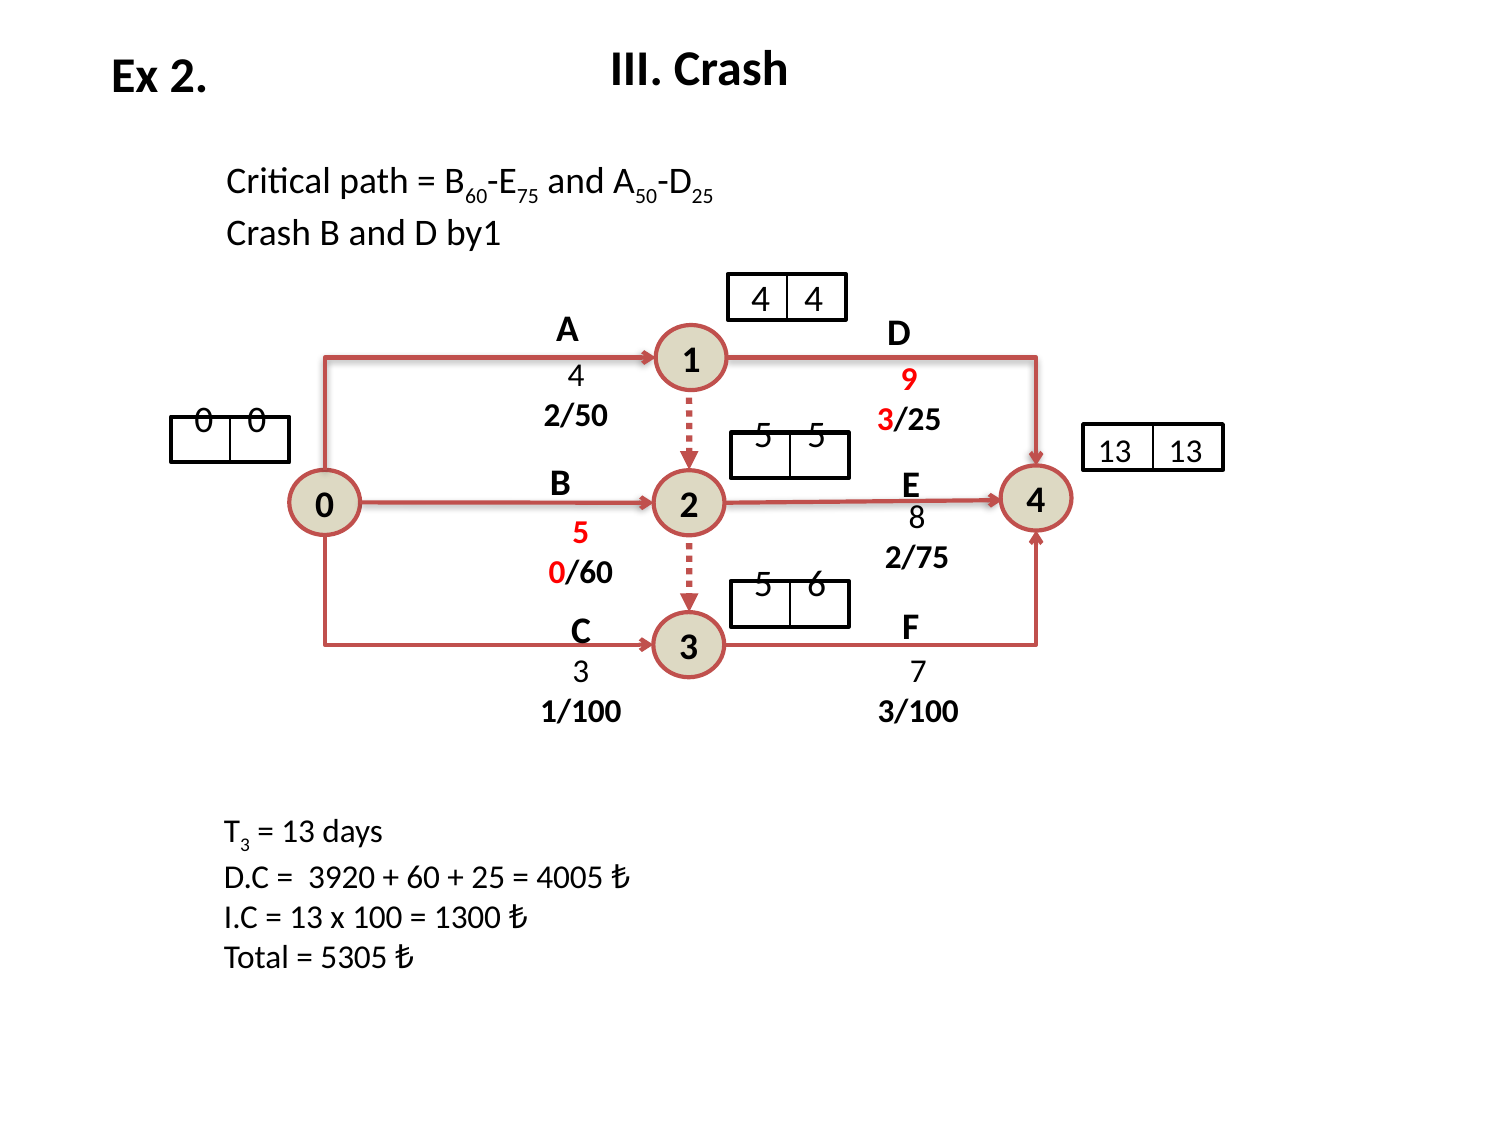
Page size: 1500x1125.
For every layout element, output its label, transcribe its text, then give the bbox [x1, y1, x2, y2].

text_box Critical path = B60-E75 and A50-D25 Crash B and D by1 [211, 148, 1171, 260]
text_box T3 = 13 days D.C = 3920 + 60 + 25 = 4005 ₺ I.C = 13 x 100 = 1300 ₺ Total = 5305 ₺ [209, 802, 1169, 983]
text_box III. Crash [595, 28, 1039, 104]
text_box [170, 273, 1224, 739]
text_box Ex 2. [96, 34, 540, 110]
